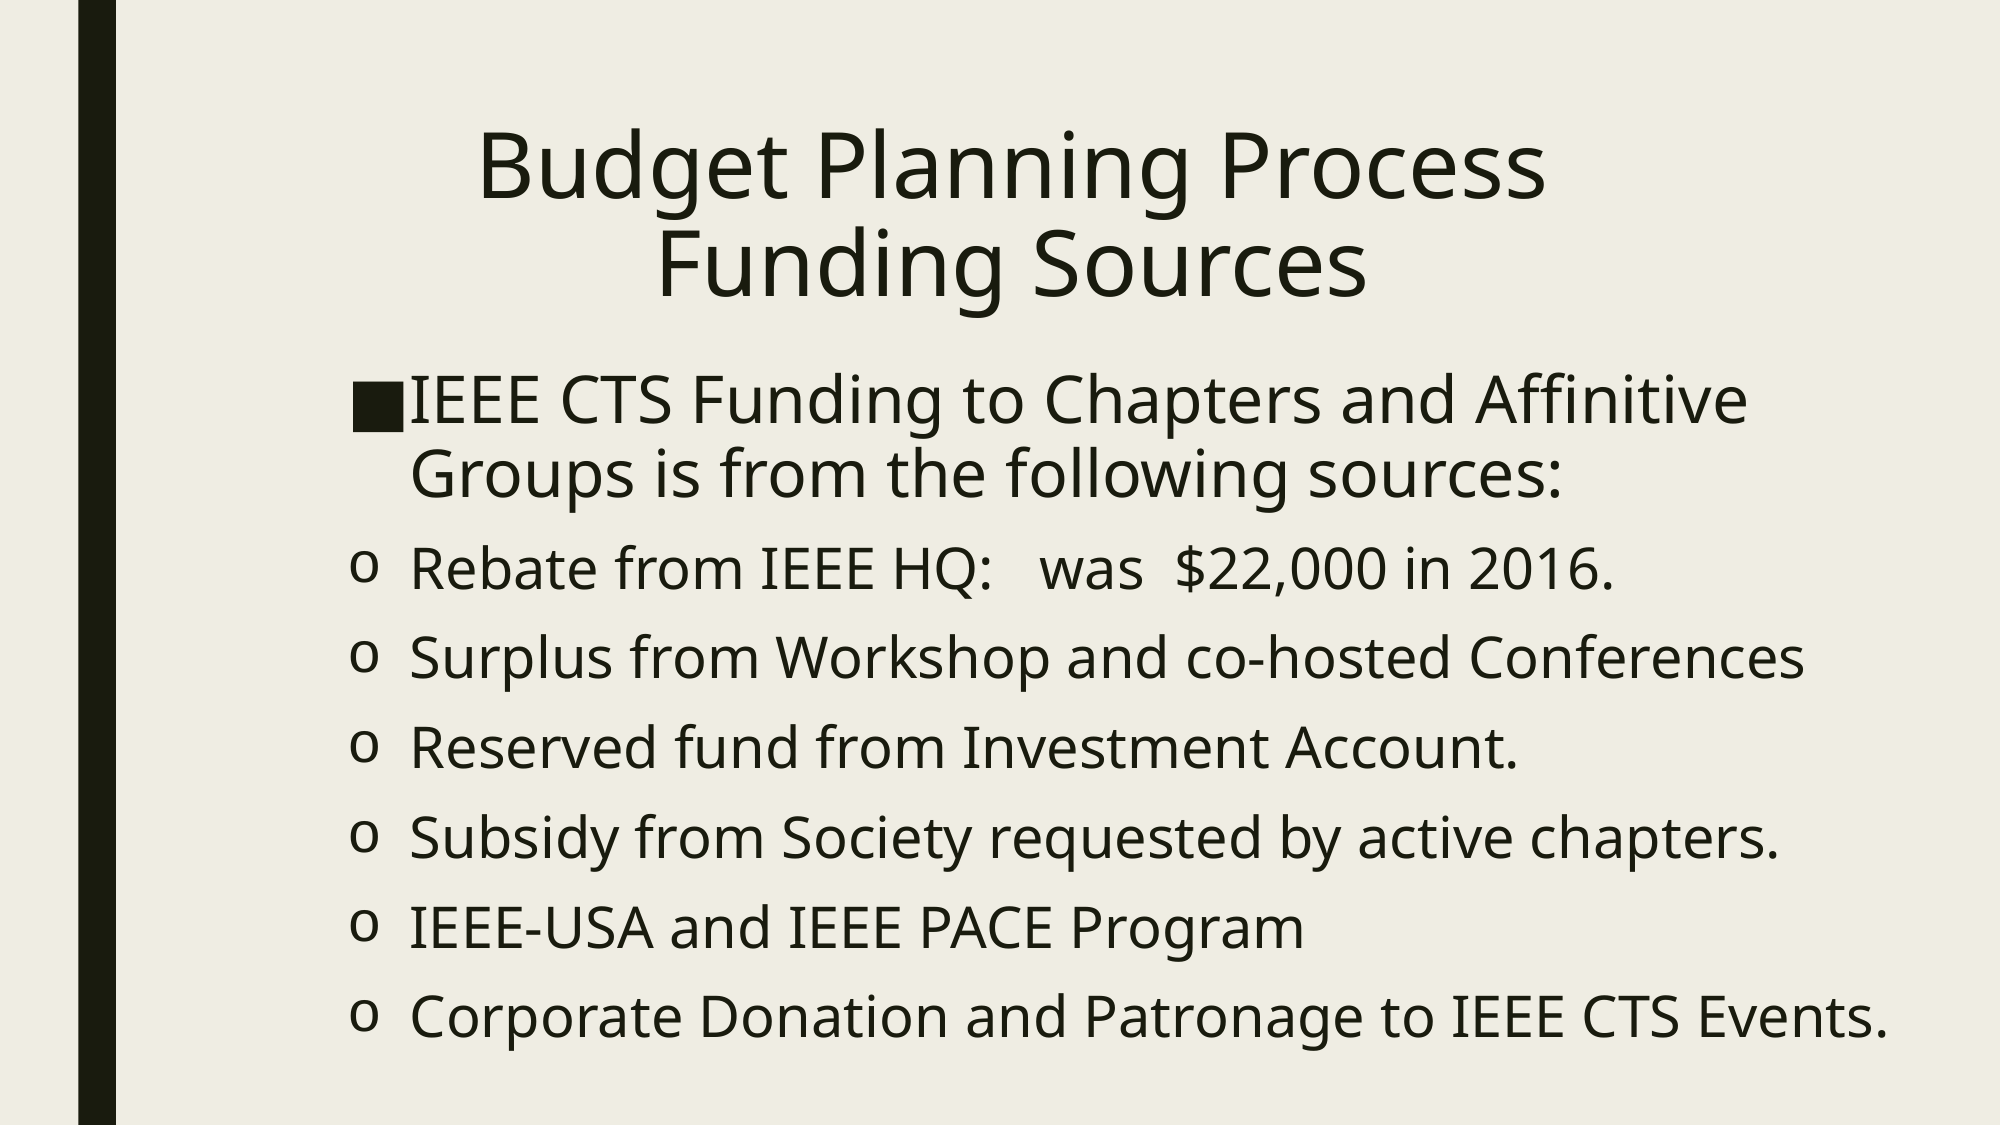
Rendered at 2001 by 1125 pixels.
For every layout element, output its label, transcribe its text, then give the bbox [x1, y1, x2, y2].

list IEEE CTS Funding to Chapters and Affinitive Groups is from the following sources: Rebate from IEEE HQ: was $22,000 in 2016. Surplus from Workshop and co-hosted Conferences Reserved fund from Investment Account. Subsidy from Society requested by active chapters. IEEE-USA and IEEE PACE Program Corporate Donation and Patronage to IEEE CTS Events. [332, 356, 1908, 1084]
title Budget Planning Process Funding Sources [225, 112, 1800, 357]
